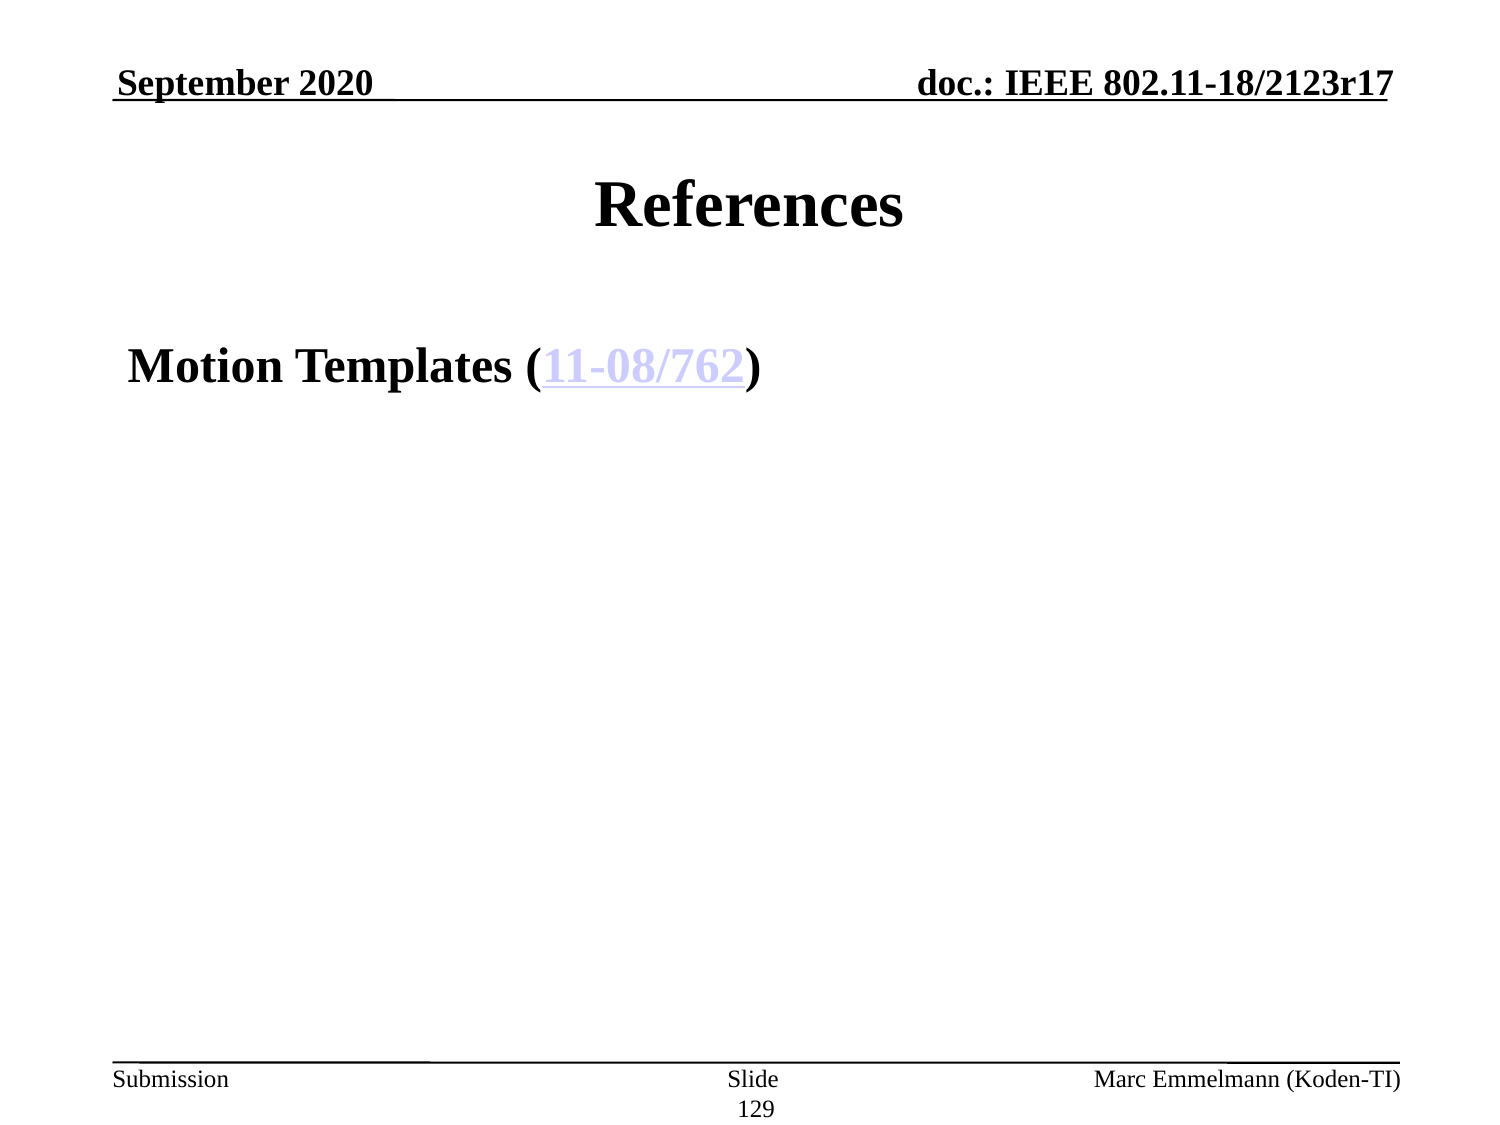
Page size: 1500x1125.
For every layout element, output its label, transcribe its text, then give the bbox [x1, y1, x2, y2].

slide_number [116, 58, 507, 104]
slide_number Slide 129 [712, 1061, 800, 1123]
title References [112, 112, 1388, 288]
footer Marc Emmelmann (Koden-TI) [1019, 1061, 1402, 1093]
list Motion Templates (11-08/762) [112, 324, 1388, 1016]
